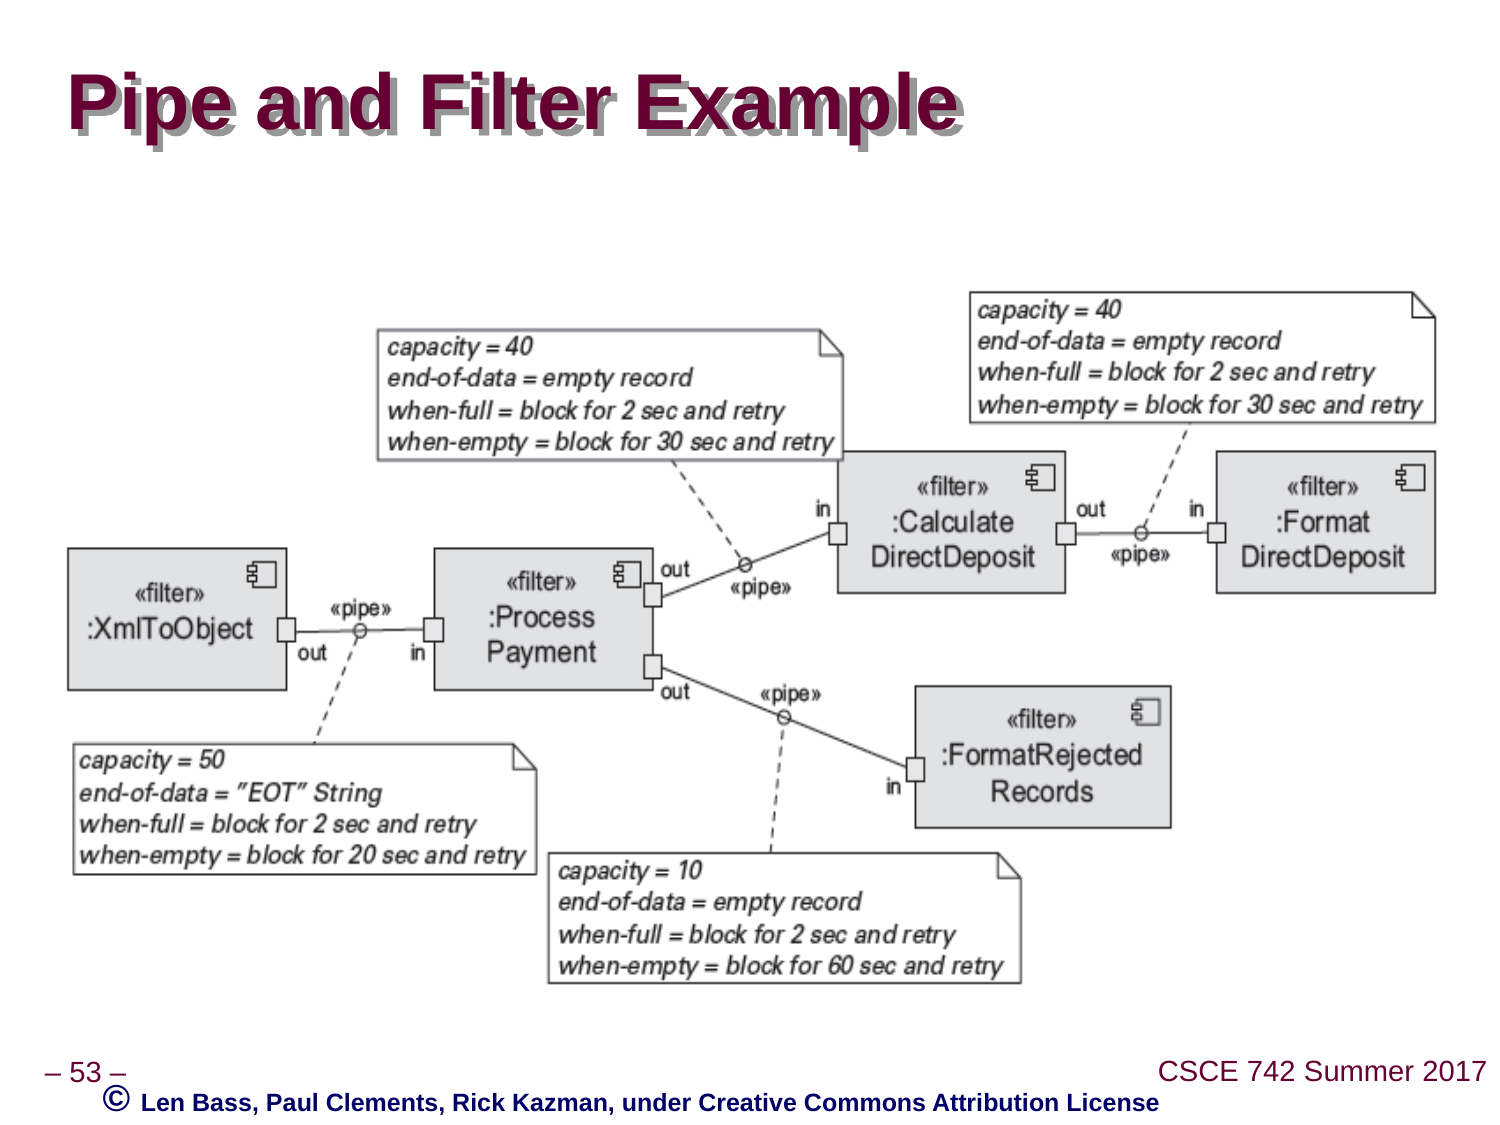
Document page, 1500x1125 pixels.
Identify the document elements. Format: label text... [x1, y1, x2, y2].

picture [64, 251, 1447, 1036]
title Pipe and Filter Example [66, 40, 1497, 169]
footer © Len Bass, Paul Clements, Rick Kazman, under Creative Commons Attribution License [87, 1066, 1188, 1113]
